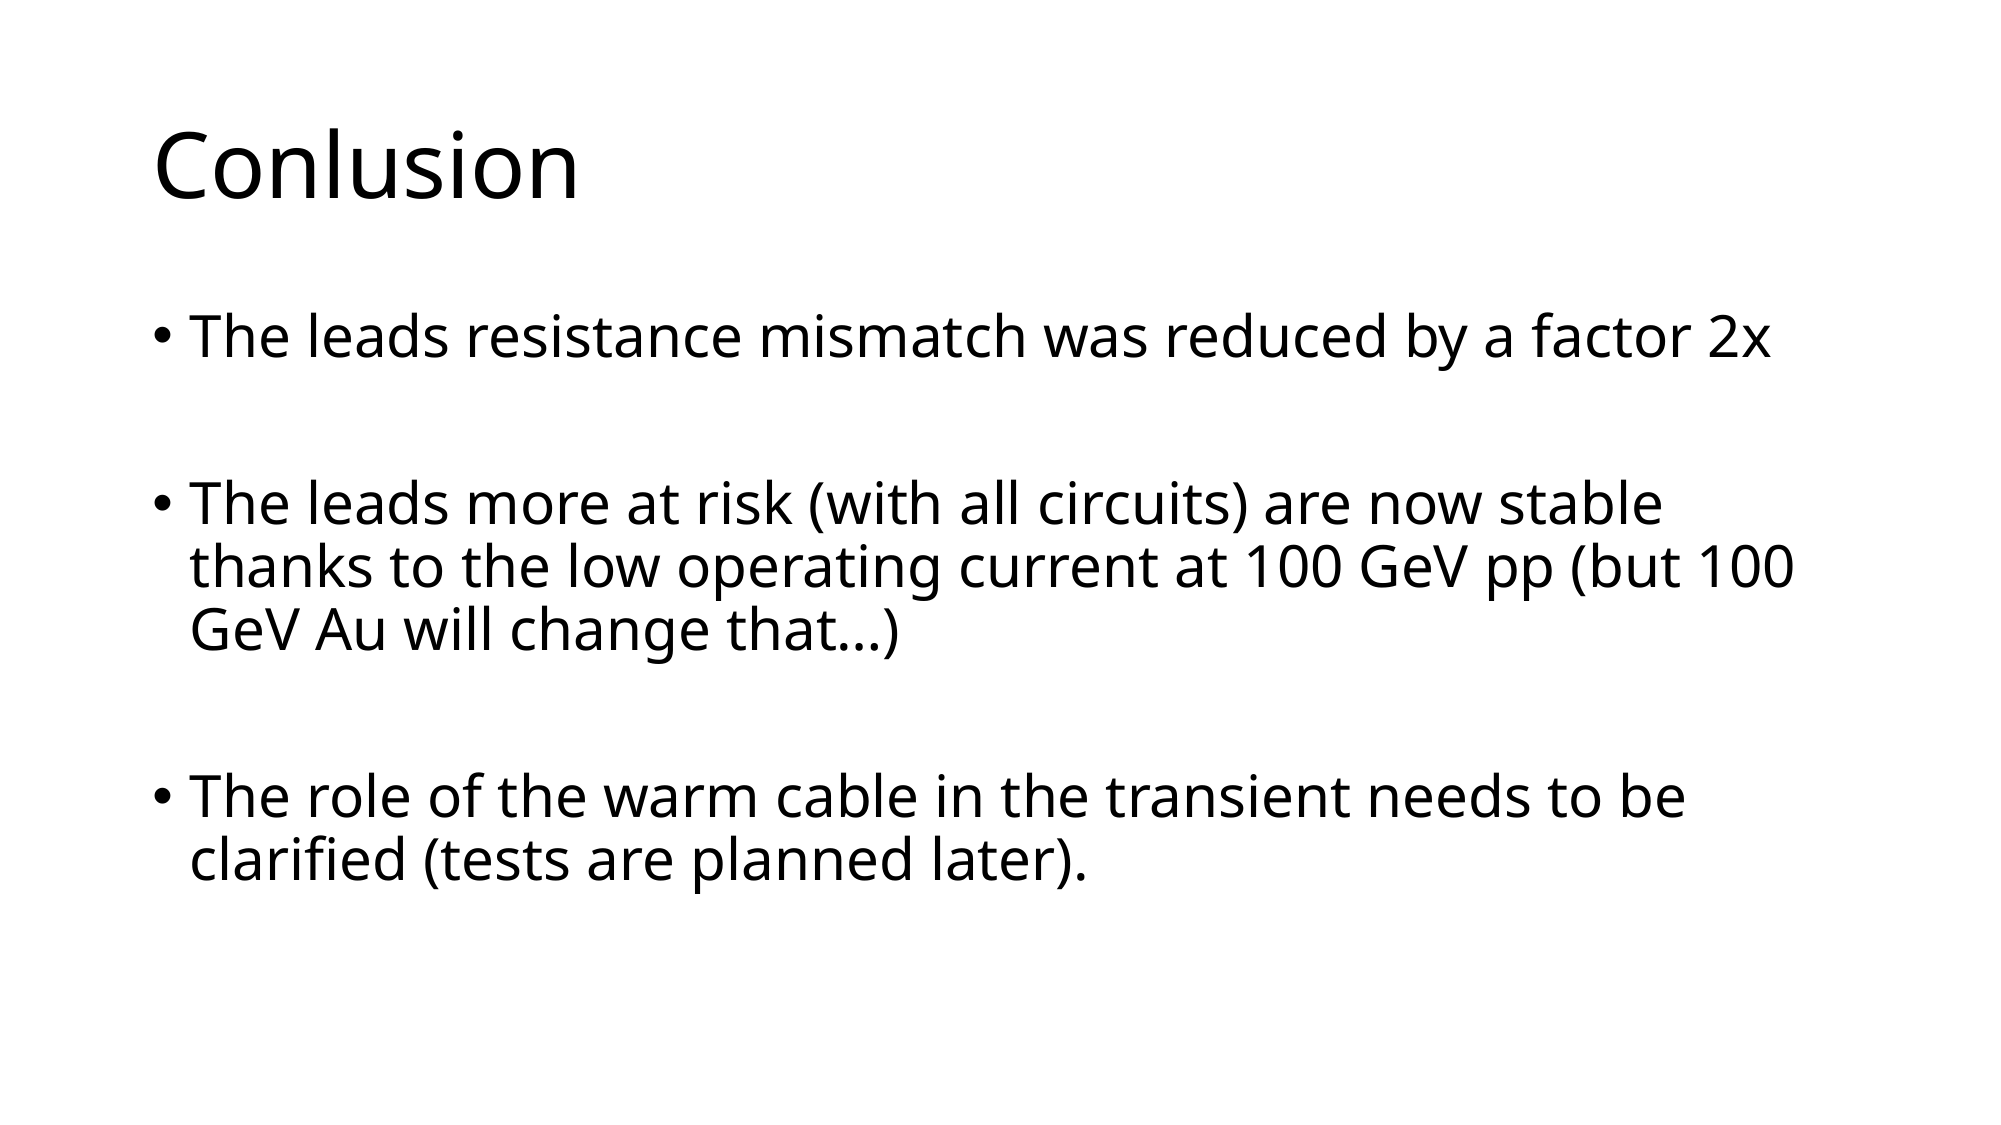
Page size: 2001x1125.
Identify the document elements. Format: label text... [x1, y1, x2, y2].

title Conlusion [137, 59, 1863, 278]
list The leads resistance mismatch was reduced by a factor 2x The leads more at risk (with all circuits) are now stable thanks to the low operating current at 100 GeV pp (but 100 GeV Au will change that…) The role of the warm cable in the transient needs to be clarified (tests are planned later). [137, 299, 1863, 1014]
